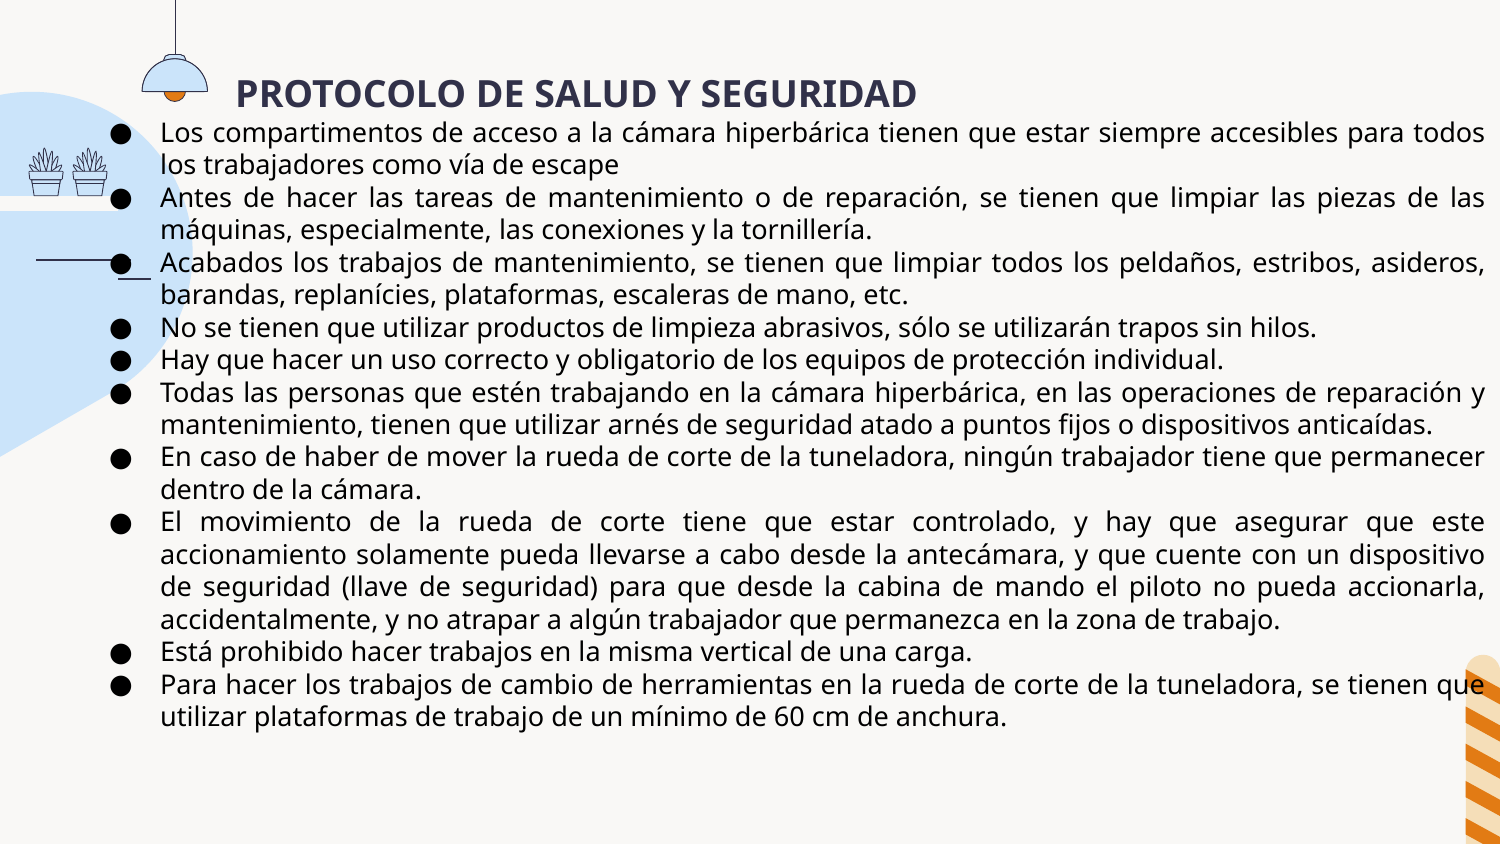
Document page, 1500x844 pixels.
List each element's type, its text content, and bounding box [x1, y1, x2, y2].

text_box PROTOCOLO DE SALUD Y SEGURIDAD Los compartimentos de acceso a la cámara hiperbárica tienen que estar siempre accesibles para todos los trabajadores como vía de escape Antes de hacer las tareas de mantenimiento o de reparación, se tienen que limpiar las piezas de las máquinas, especialmente, las conexiones y la tornillería. Acabados los trabajos de mantenimiento, se tienen que limpiar todos los peldaños, estribos, asideros, barandas, replanícies, plataformas, escaleras de mano, etc. No se tienen que utilizar productos de limpieza abrasivos, sólo se utilizarán trapos sin hilos. Hay que hacer un uso correcto y obligatorio de los equipos de protección individual. Todas las personas que estén trabajando en la cámara hiperbárica, en las operaciones de reparación y mantenimiento, tienen que utilizar arnés de seguridad atado a puntos fijos o dispositivos anticaídas. En caso de haber de mover la rueda de corte de la tuneladora, ningún trabajador tiene que permanecer dentro de la cámara. El movimiento de la rueda de corte tiene que estar controlado, y hay que asegurar que este accionamiento solamente pueda llevarse a cabo desde la antecámara, y que cuente con un dispositivo de seguridad (llave de seguridad) para que desde la cabina de mando el piloto no pueda accionarla, accidentalmente, y no atrapar a algún trabajador que permanezca en la zona de trabajo. Está prohibido hacer trabajos en la misma vertical de una carga. Para hacer los trabajos de cambio de herramientas en la rueda de corte de la tuneladora, se tienen que utilizar plataformas de trabajo de un mínimo de 60 cm de anchura. [70, 55, 1500, 793]
